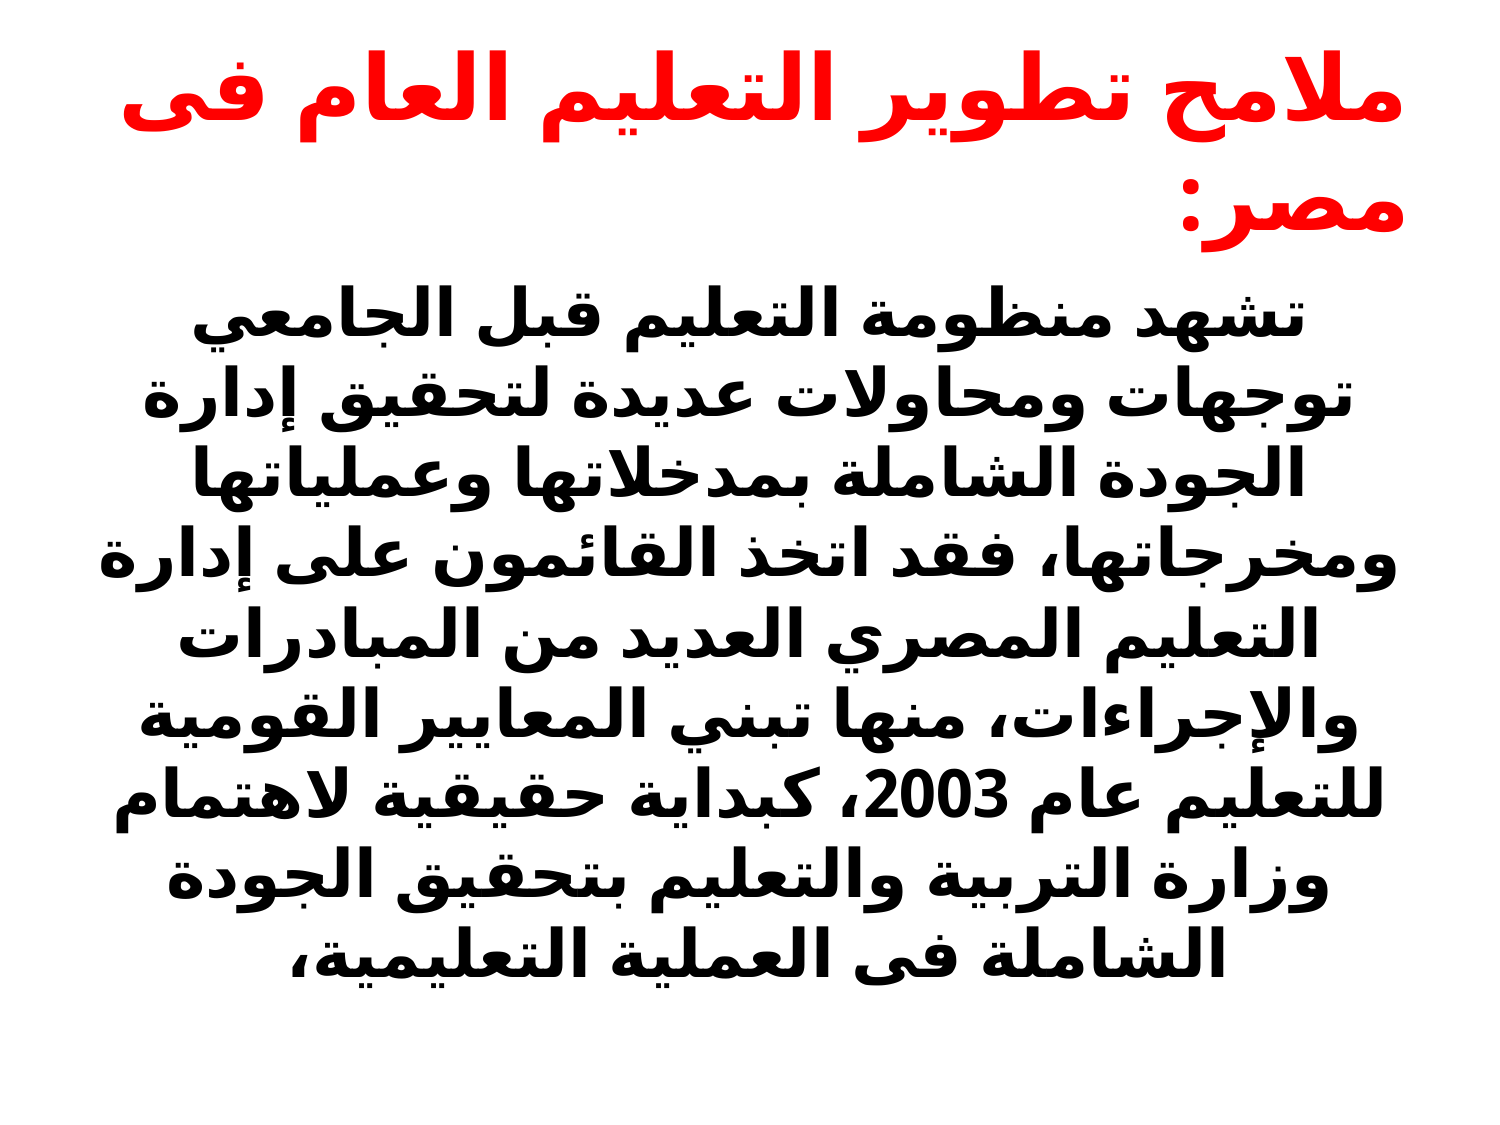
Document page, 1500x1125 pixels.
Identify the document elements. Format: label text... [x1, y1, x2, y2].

title ملامح تطوير التعليم العام فى مصر: [75, 45, 1425, 233]
list تشهد منظومة التعليم قبل الجامعي توجهات ومحاولات عديدة لتحقيق إدارة الجودة الشاملة بمدخلاتها وعملياتها ومخرجاتها، فقد اتخذ القائمون على إدارة التعليم المصري العديد من المبادرات والإجراءات، منها تبني المعايير القومية للتعليم عام 2003، كبداية حقيقية لاهتمام وزارة التربية والتعليم بتحقيق الجودة الشاملة فى العملية التعليمية، [75, 262, 1425, 1005]
